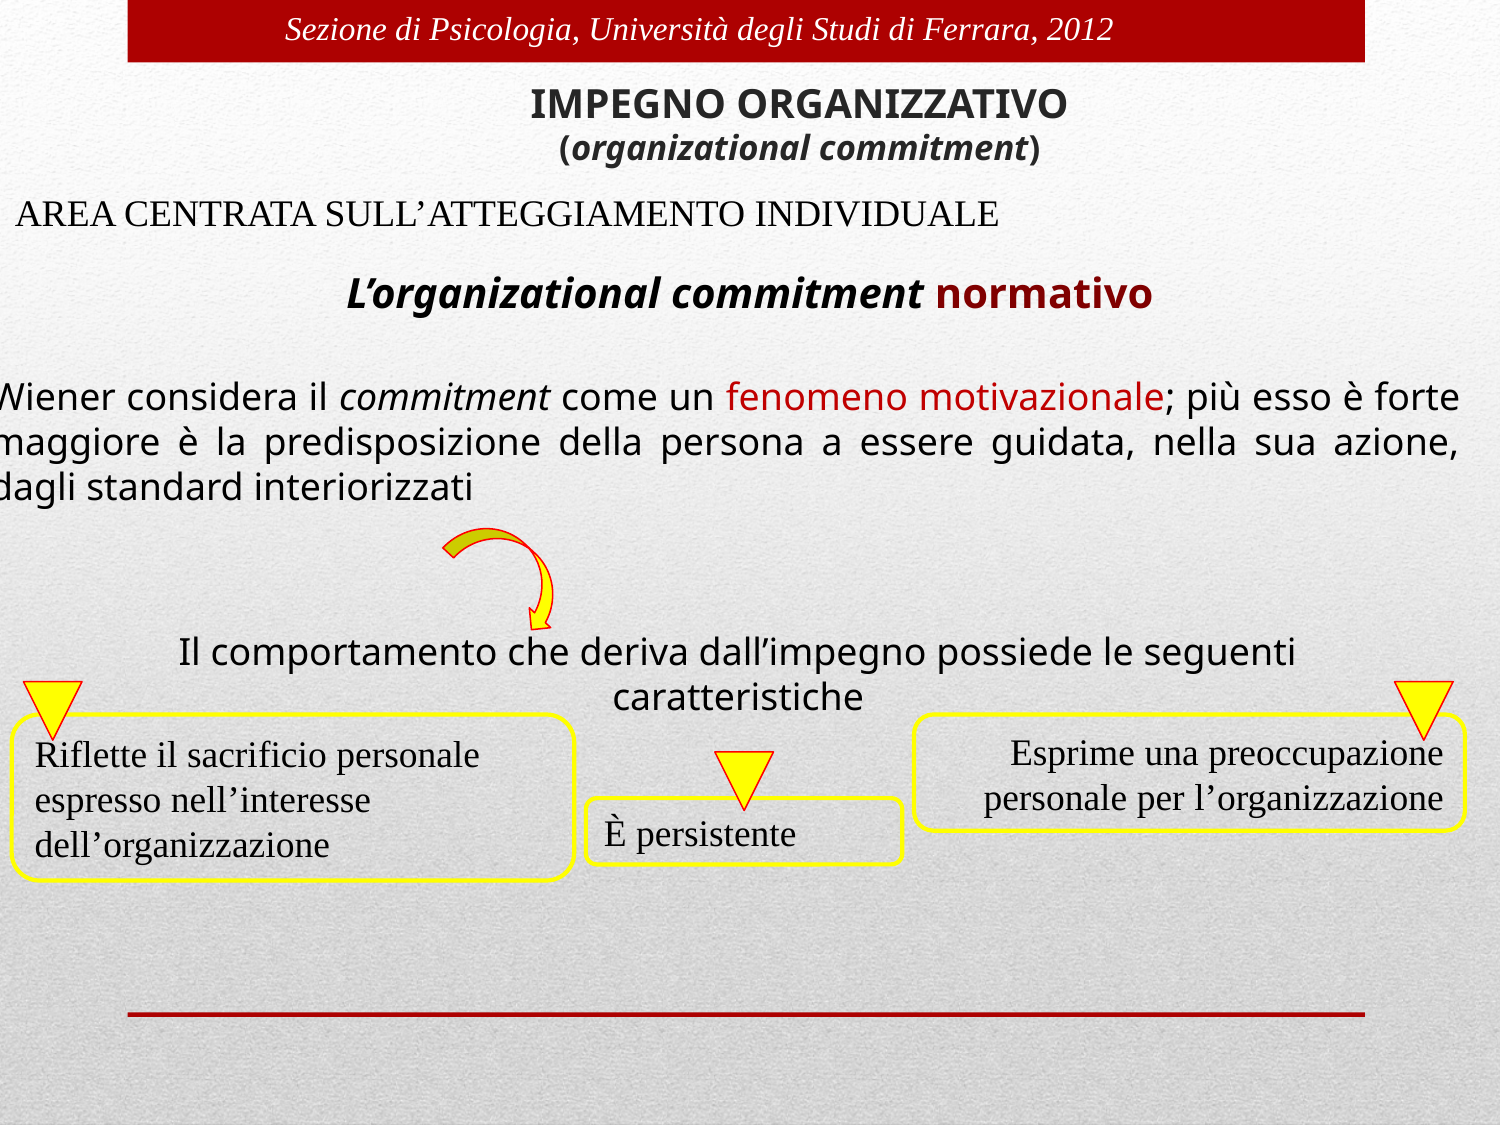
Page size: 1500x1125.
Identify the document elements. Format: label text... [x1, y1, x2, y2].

text_box [714, 751, 774, 811]
title IMPEGNO ORGANIZZATIVO (organizational commitment) [123, 69, 1476, 176]
text_box Riflette il sacrificio personale espresso nell’interesse dell’organizzazione [11, 714, 575, 881]
text_box [1394, 681, 1454, 741]
text_box [442, 528, 553, 630]
text_box Esprime una preoccupazione personale per l’organizzazione [913, 714, 1465, 831]
text_box AREA CENTRATA SULL’ATTEGGIAMENTO INDIVIDUALE [0, 182, 1500, 242]
text_box Il comportamento che deriva dall’impegno possiede le seguenti caratteristiche [58, 620, 1418, 726]
text_box L’organizational commitment normativo [0, 259, 1500, 325]
text_box [23, 681, 83, 741]
text_box Wiener considera il commitment come un fenomeno motivazionale; più esso è forte maggiore è la predisposizione della persona a essere guidata, nella sua azione, dagli standard interiorizzati [0, 365, 1476, 515]
text_box È persistente [585, 798, 903, 865]
